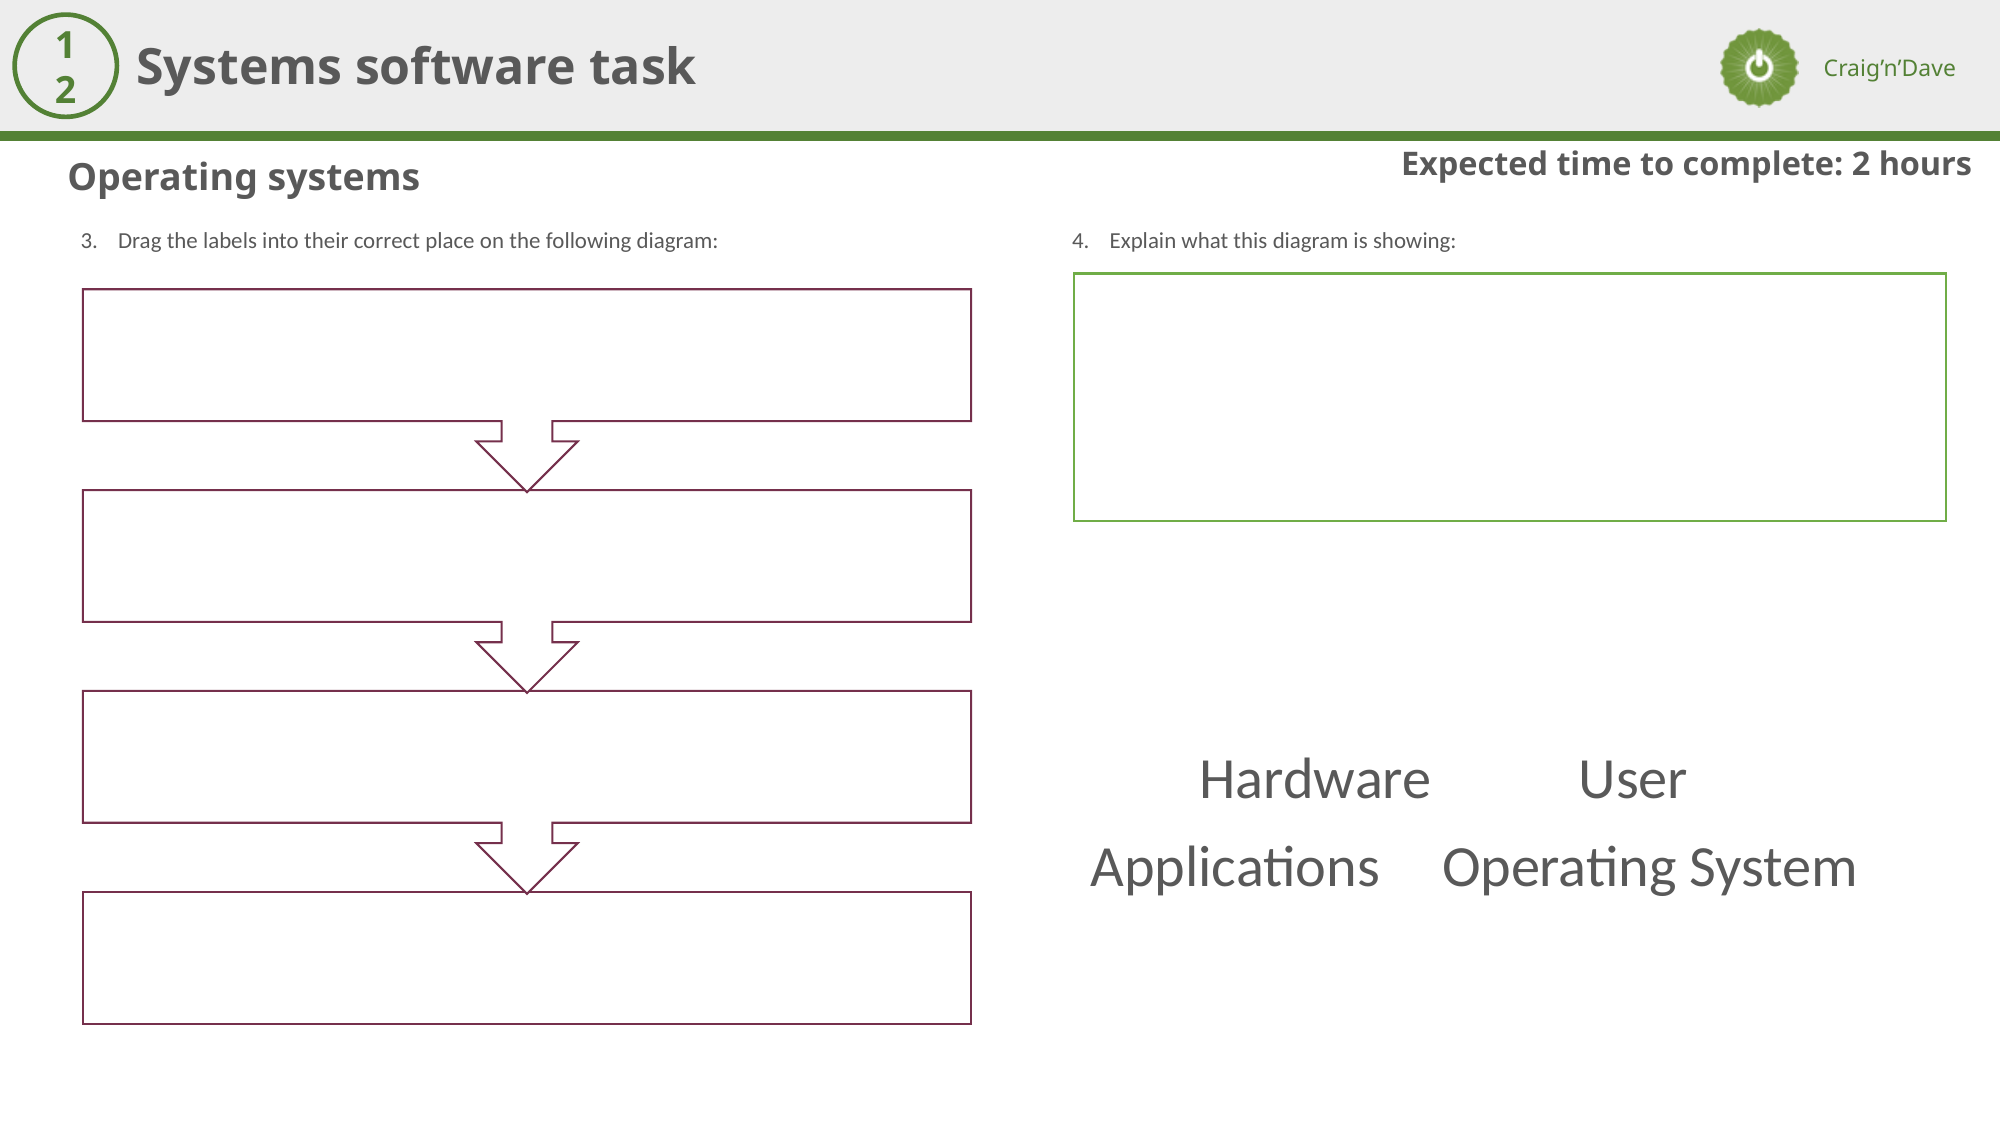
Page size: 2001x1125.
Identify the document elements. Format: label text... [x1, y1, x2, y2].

text_box Operating System [1427, 820, 1874, 906]
text_box User [1564, 733, 1704, 818]
text_box Drag the labels into their correct place on the following diagram: [65, 218, 1057, 261]
text_box Hardware [1184, 733, 1447, 818]
picture [1720, 28, 1799, 108]
text_box Expected time to complete: 2 hours [1386, 139, 2000, 200]
text_box Systems software task [121, 13, 1669, 123]
text_box Explain what this diagram is showing: [1057, 218, 1909, 261]
text_box Applications [1075, 820, 1395, 906]
text_box 12 [13, 13, 118, 118]
text_box [1073, 272, 1947, 522]
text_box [82, 288, 972, 1024]
text_box Operating systems [52, 148, 909, 209]
